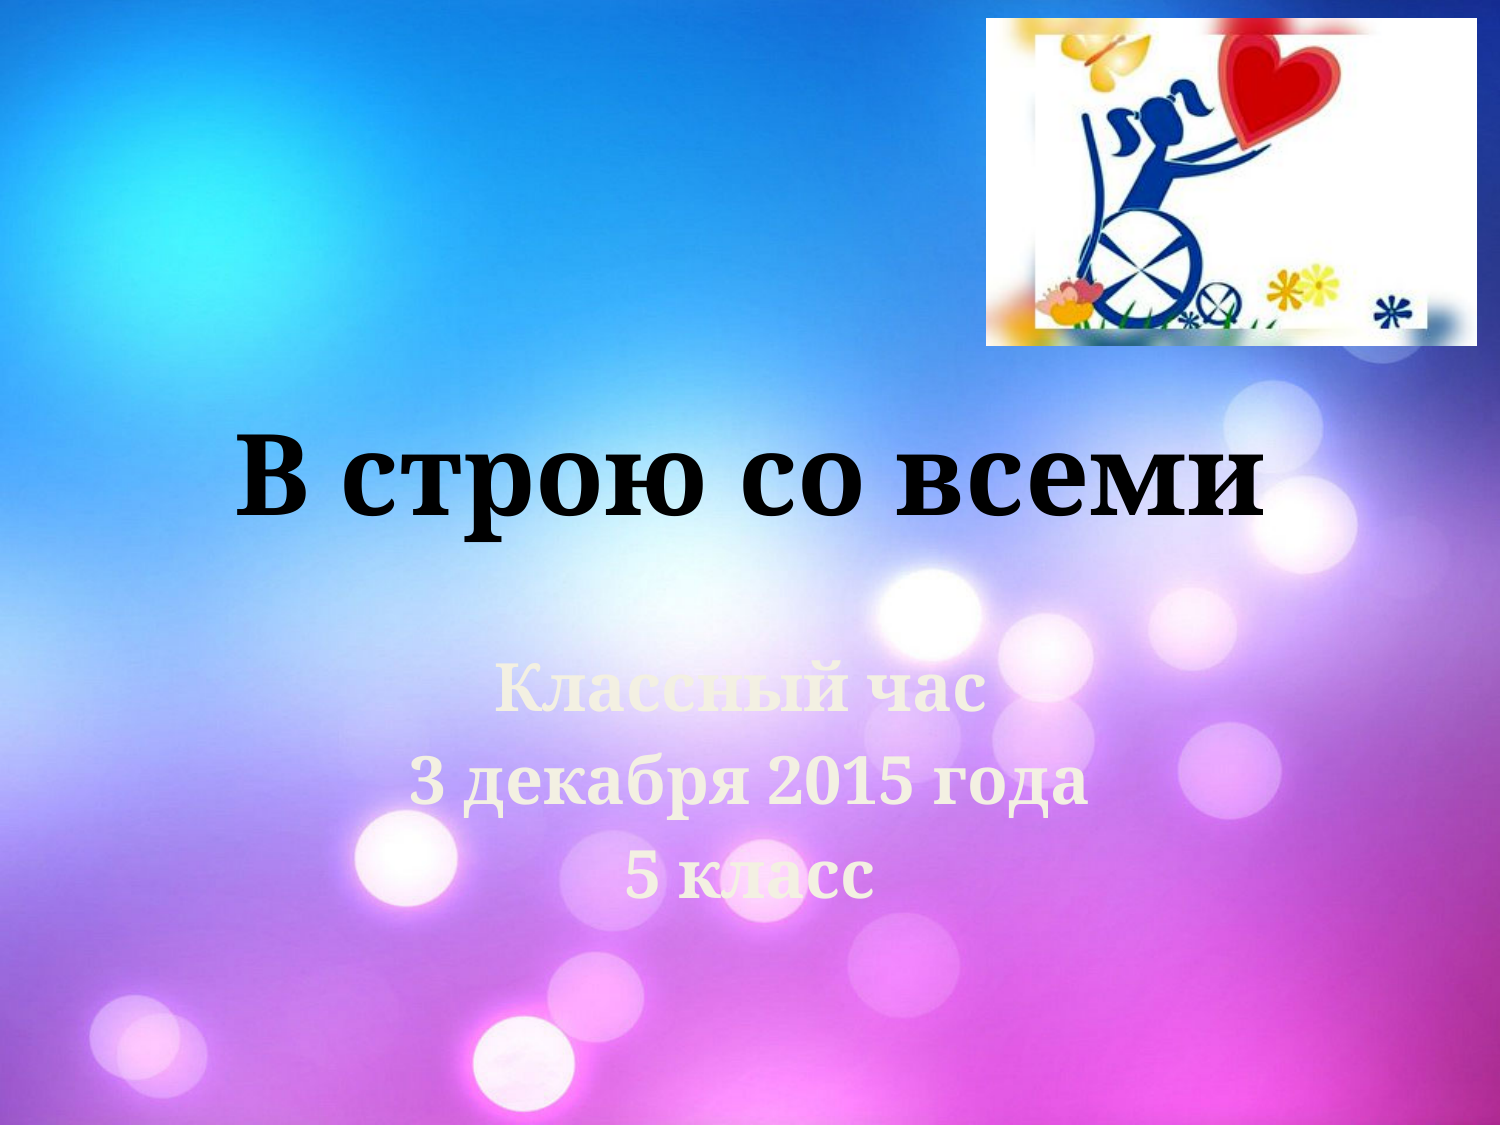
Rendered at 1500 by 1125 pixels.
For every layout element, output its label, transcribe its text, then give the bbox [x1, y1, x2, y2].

title В строю со всеми [112, 349, 1388, 591]
subtitle Классный час 3 декабря 2015 года 5 класс [225, 637, 1275, 925]
picture [0, 0, 1500, 1125]
